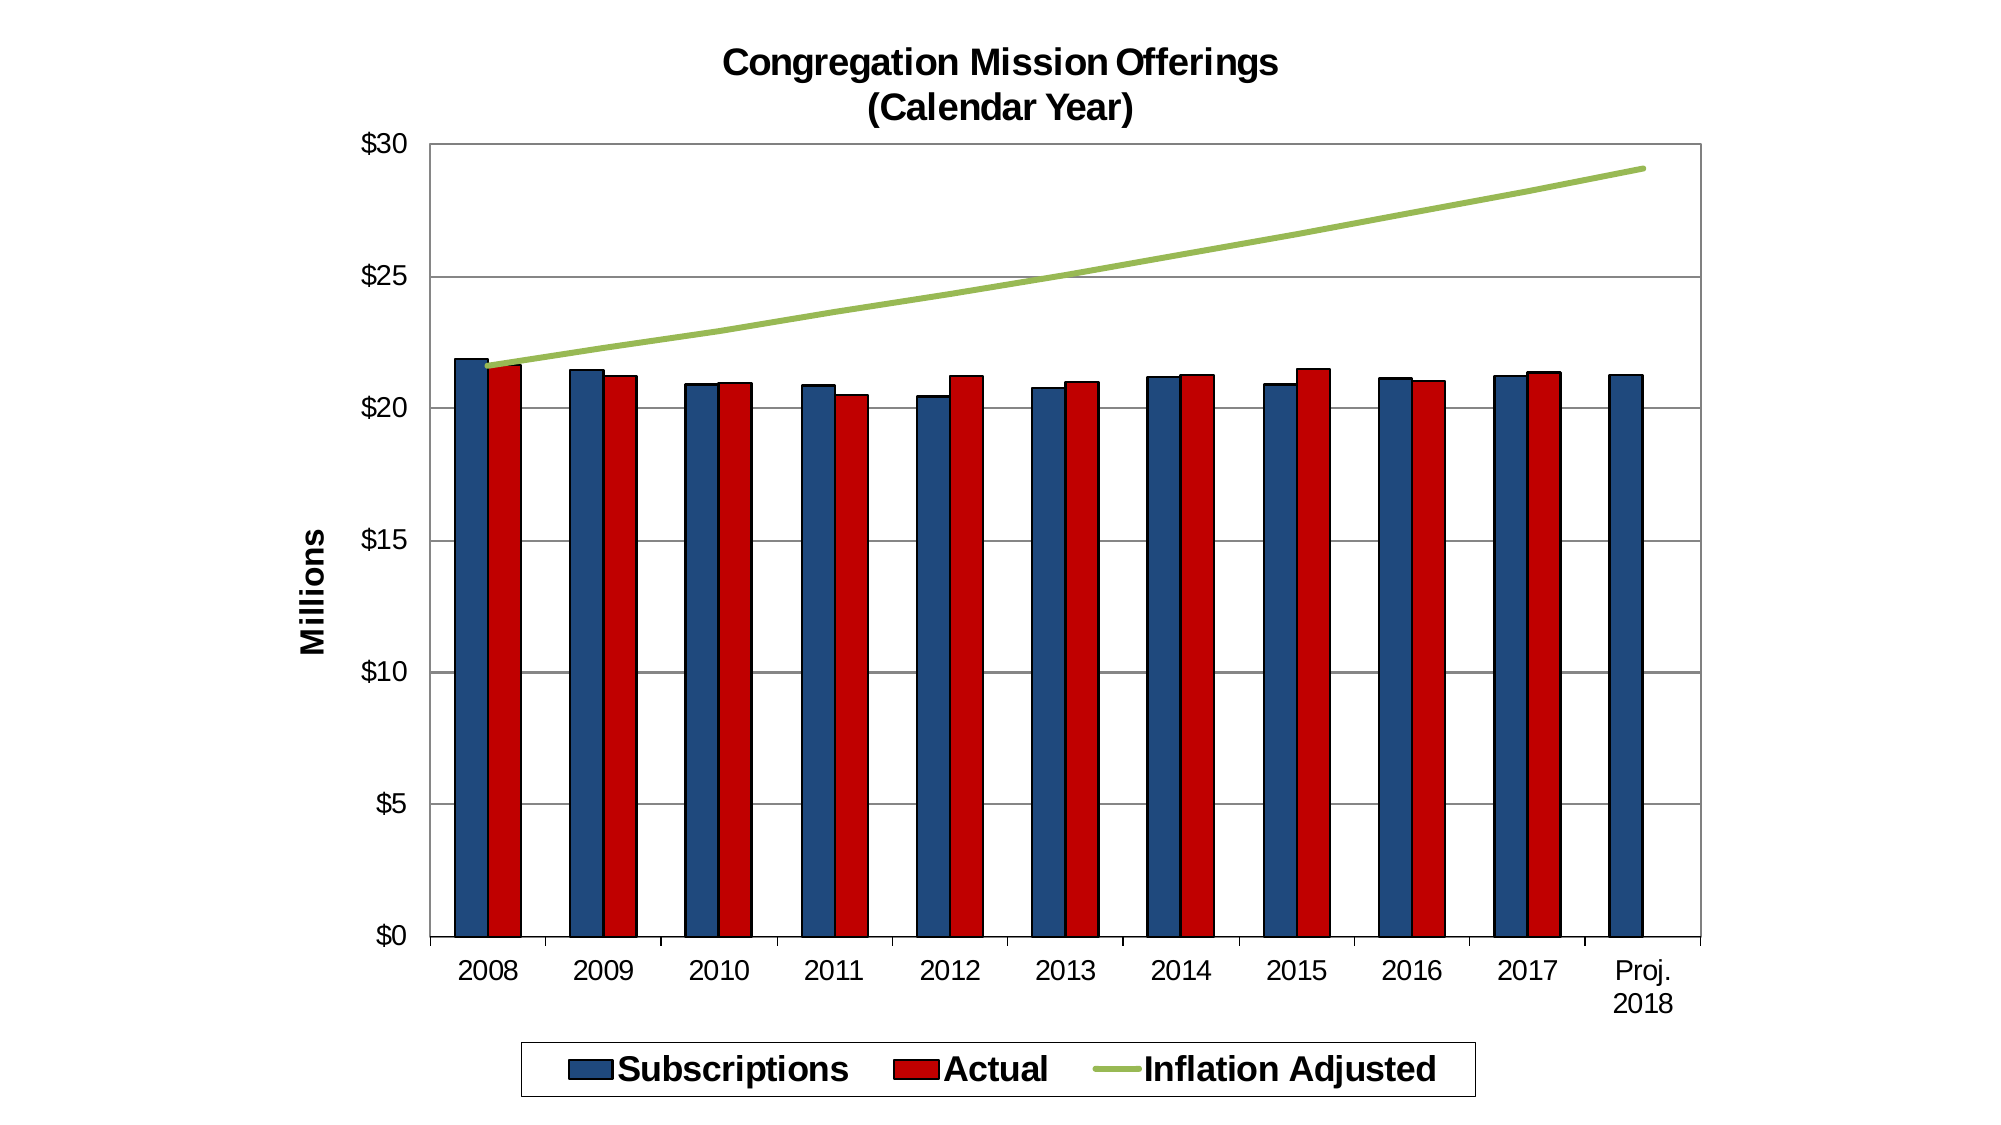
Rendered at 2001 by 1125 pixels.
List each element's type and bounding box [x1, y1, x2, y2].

picture [223, 14, 1763, 1111]
